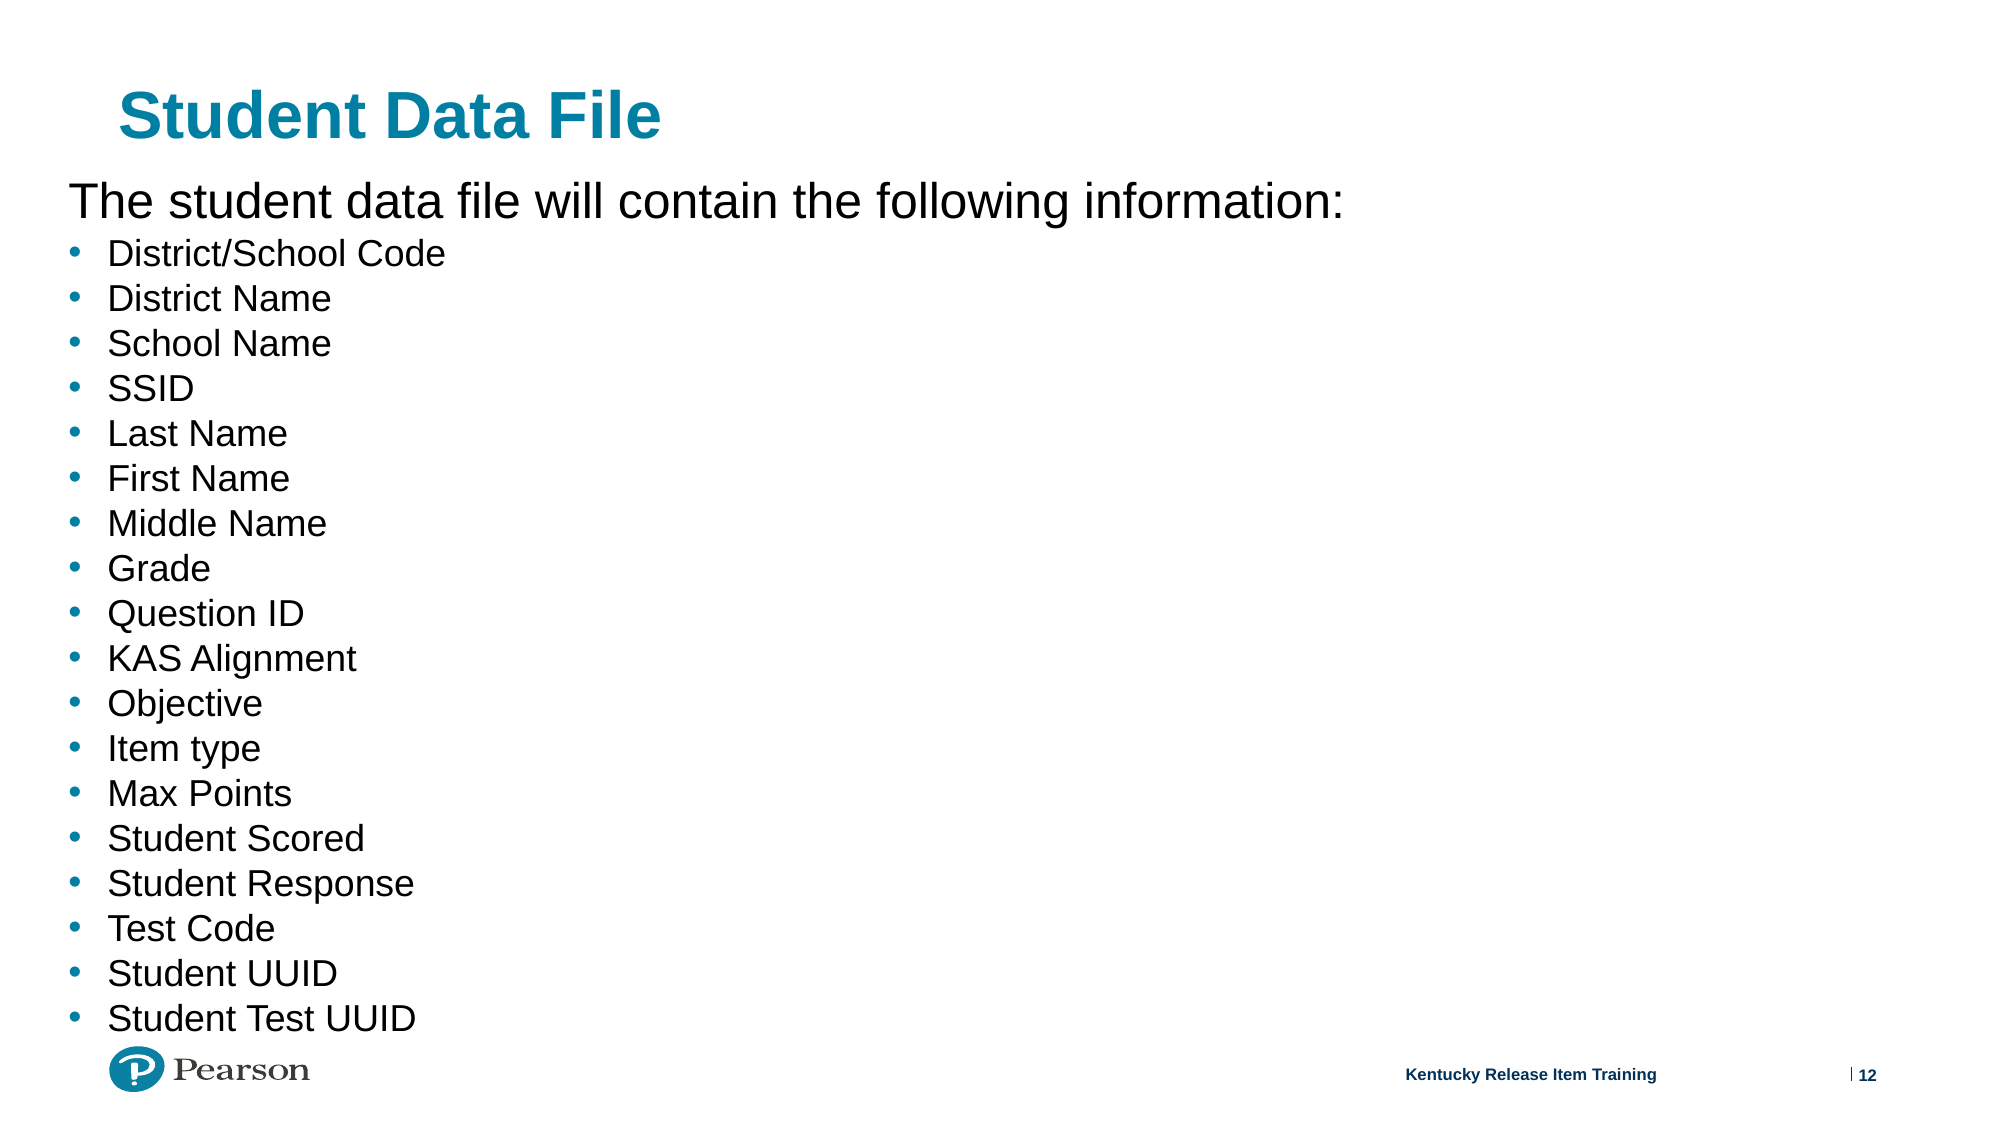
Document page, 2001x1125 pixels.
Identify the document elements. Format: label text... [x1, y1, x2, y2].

title Student Data File [118, 68, 1800, 196]
text_box The student data file will contain the following information: District/School Code District Name School Name SSID Last Name First Name Middle Name Grade Question ID KAS Alignment Objective Item type Max Points Student Scored Student Response Test Code Student UUID Student Test UUID [53, 161, 1765, 1107]
slide_number 12 [1858, 1064, 1954, 1086]
